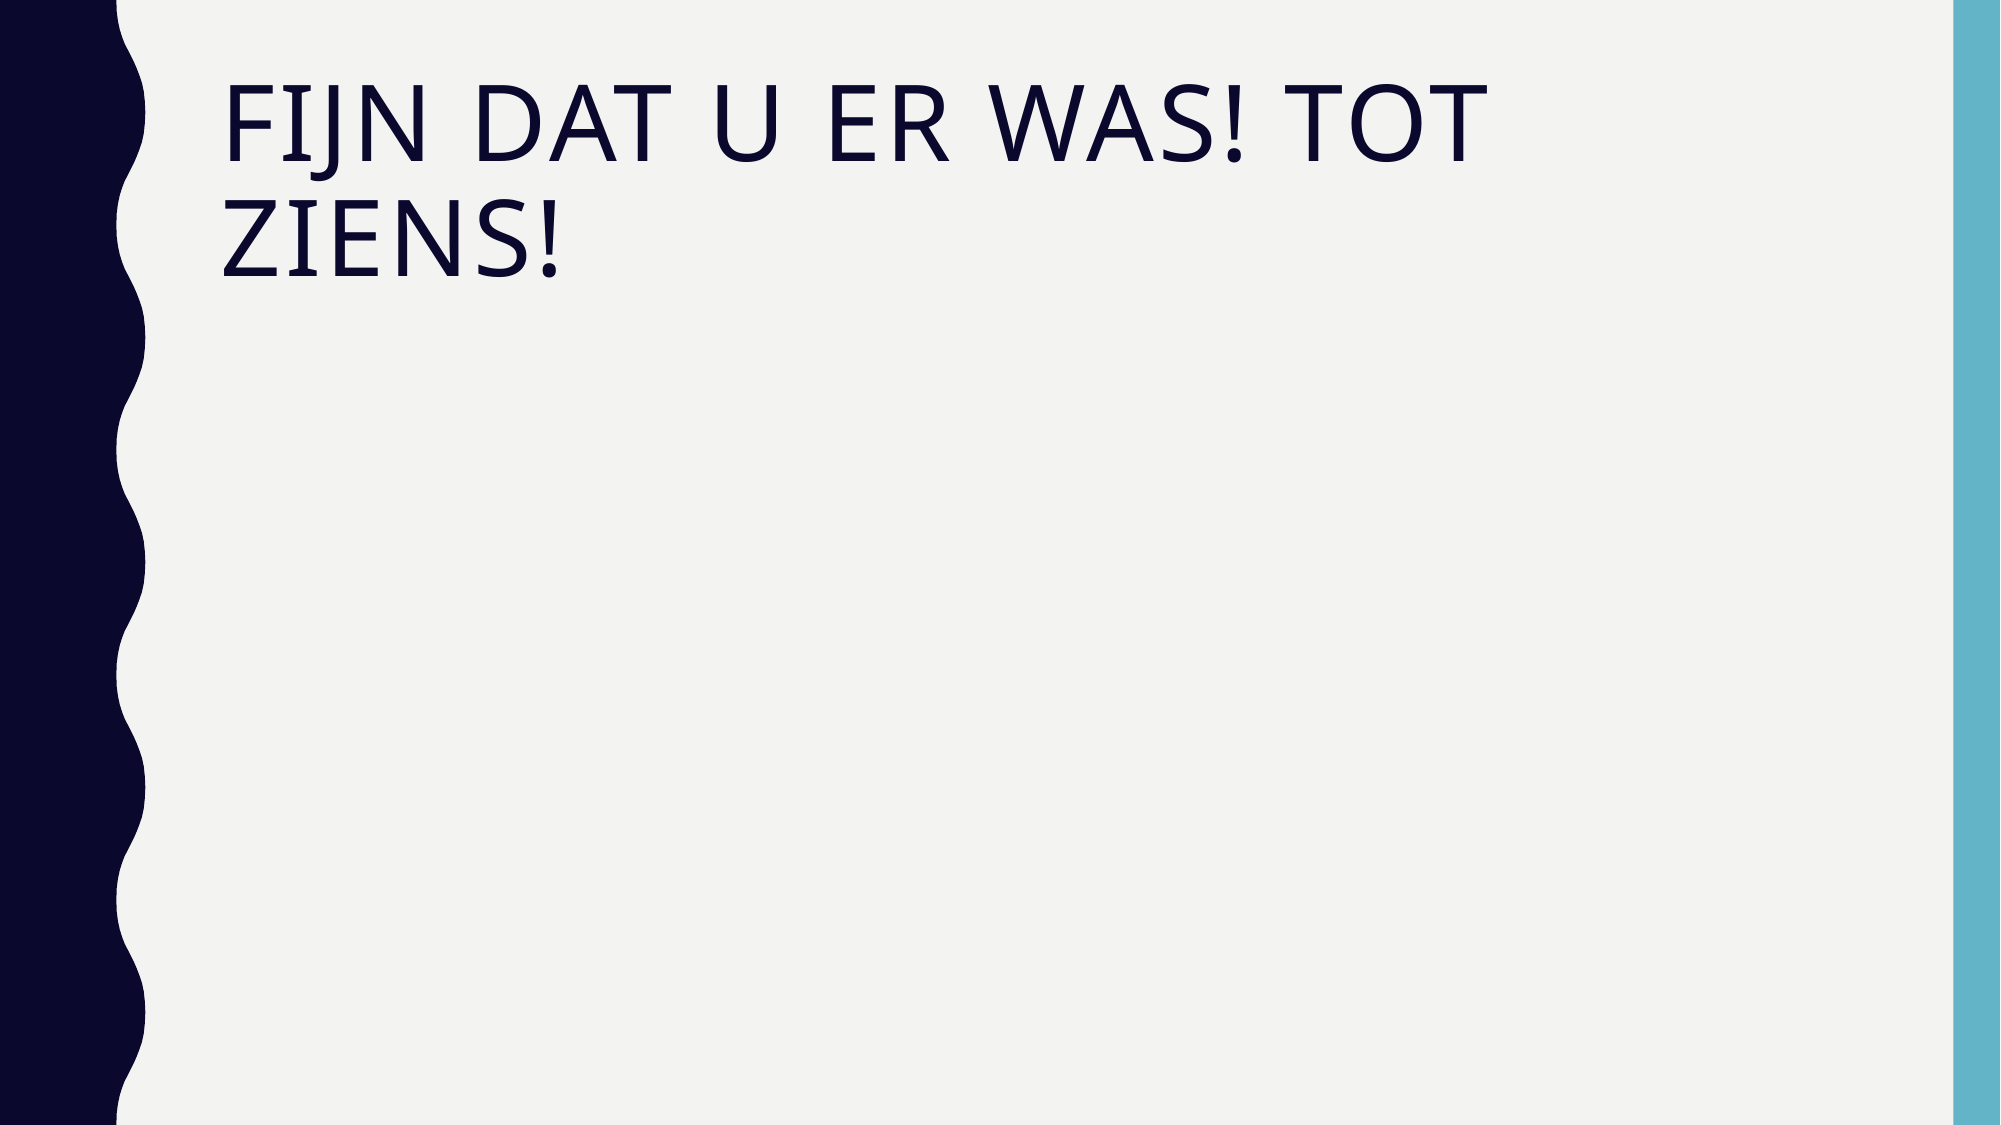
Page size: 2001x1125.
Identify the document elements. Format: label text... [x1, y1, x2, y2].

title Fijn dat u er was! Tot ziens! [205, 62, 1875, 308]
